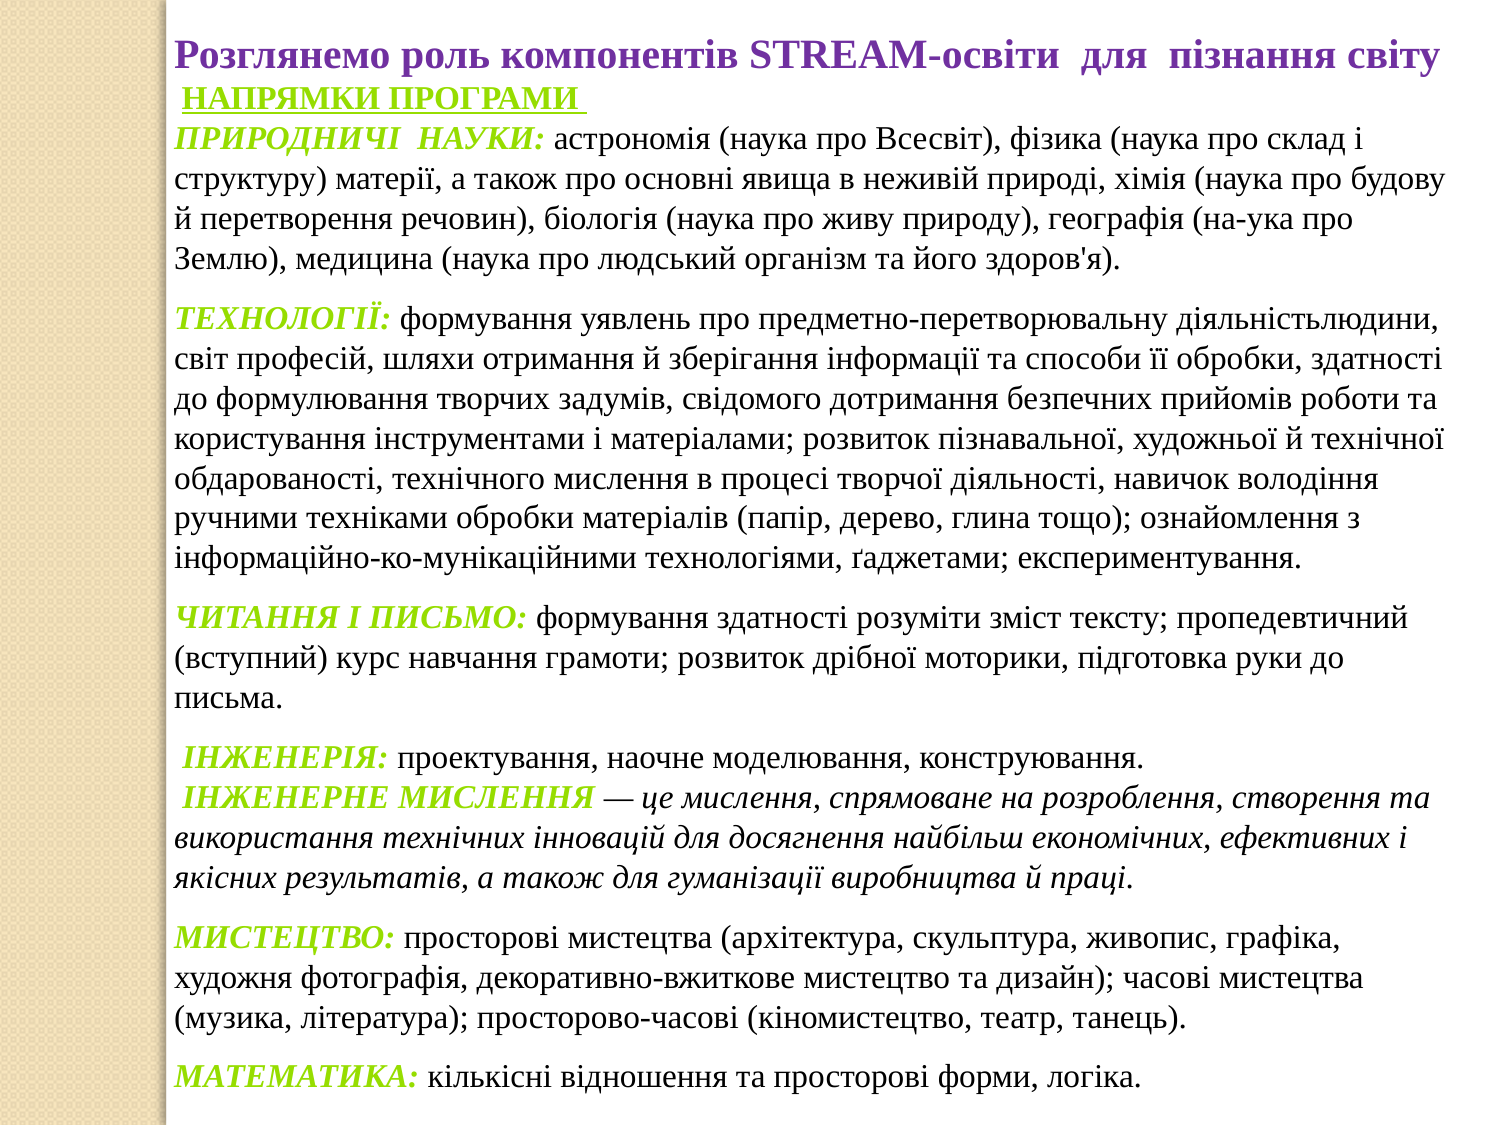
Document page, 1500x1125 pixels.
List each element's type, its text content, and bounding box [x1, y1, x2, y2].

text_box Розглянемо роль компонентів STREAM-освіти для пізнання світу НапрямКи програми Природничі науки: астрономія (наука про Всесвіт), фізика (наука про склад і структуру) матерії, а також про основні явища в неживій природі, хімія (наука про будову й перетворення речовин), біологія (наука про живу природу), географія (на-ука про Землю), медицина (наука про людський організм та його здоров'я). Технології: формування уявлень про предметно-перетворювальну діяльністьлюдини, світ професій, шляхи отримання й зберігання інформації та способи її обробки, здатності до формулювання творчих задумів, свідомого дотримання безпечних прийомів роботи та користування інструментами і матеріалами; розвиток пізнавальної, художньої й технічної обдарованості, технічного мислення в процесі творчої діяльності, навичок володіння ручними техніками обробки матеріалів (папір, дерево, глина тощо); ознайомлення з інформаційно-ко-мунікаційними технологіями, ґаджетами; експериментування. Читання і письмо: формування здатності розуміти зміст тексту; пропедевтичний (вступний) курс навчання грамоти; розвиток дрібної моторики, підготовка руки до письма. Інженерія: проектування, наочне моделювання, конструювання. Інженерне мислення — це мислення, спрямоване на розроблення, створення та використання технічних інновацій для досягнення найбільш економічних, ефективних і якісних результатів, а також для гуманізації виробництва й праці. Мистецтво: просторові мистецтва (архітектура, скульптура, живопис, графіка, художня фотографія, декоративно-вжиткове мистецтво та дизайн); часові мистецтва (музика, література); просторово-часові (кіномистецтво, театр, танець). Математика: кількісні відношення та просторові форми, логіка. [159, 19, 1471, 1102]
